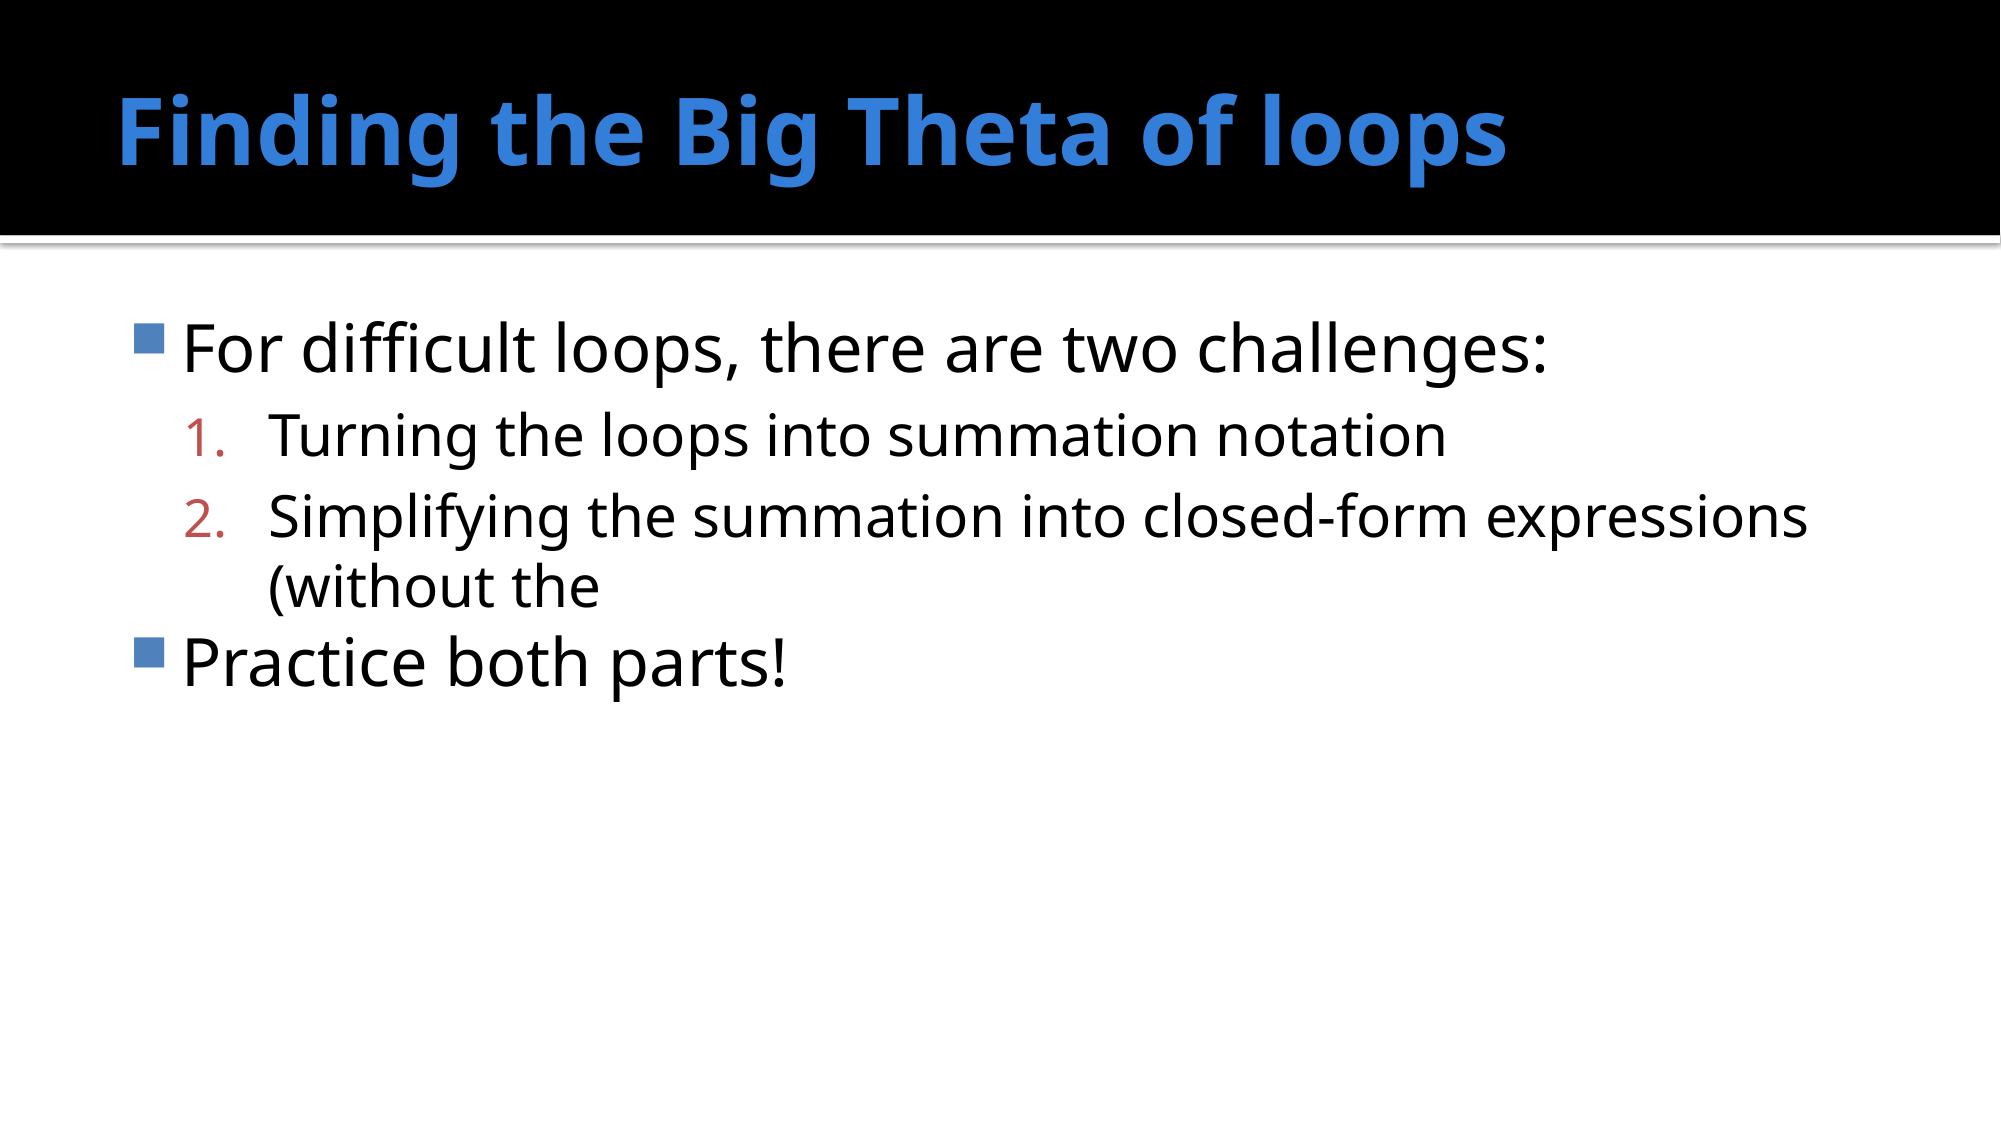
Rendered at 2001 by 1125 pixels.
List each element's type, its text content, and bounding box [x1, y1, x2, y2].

title Finding the Big Theta of loops [99, 25, 1900, 231]
